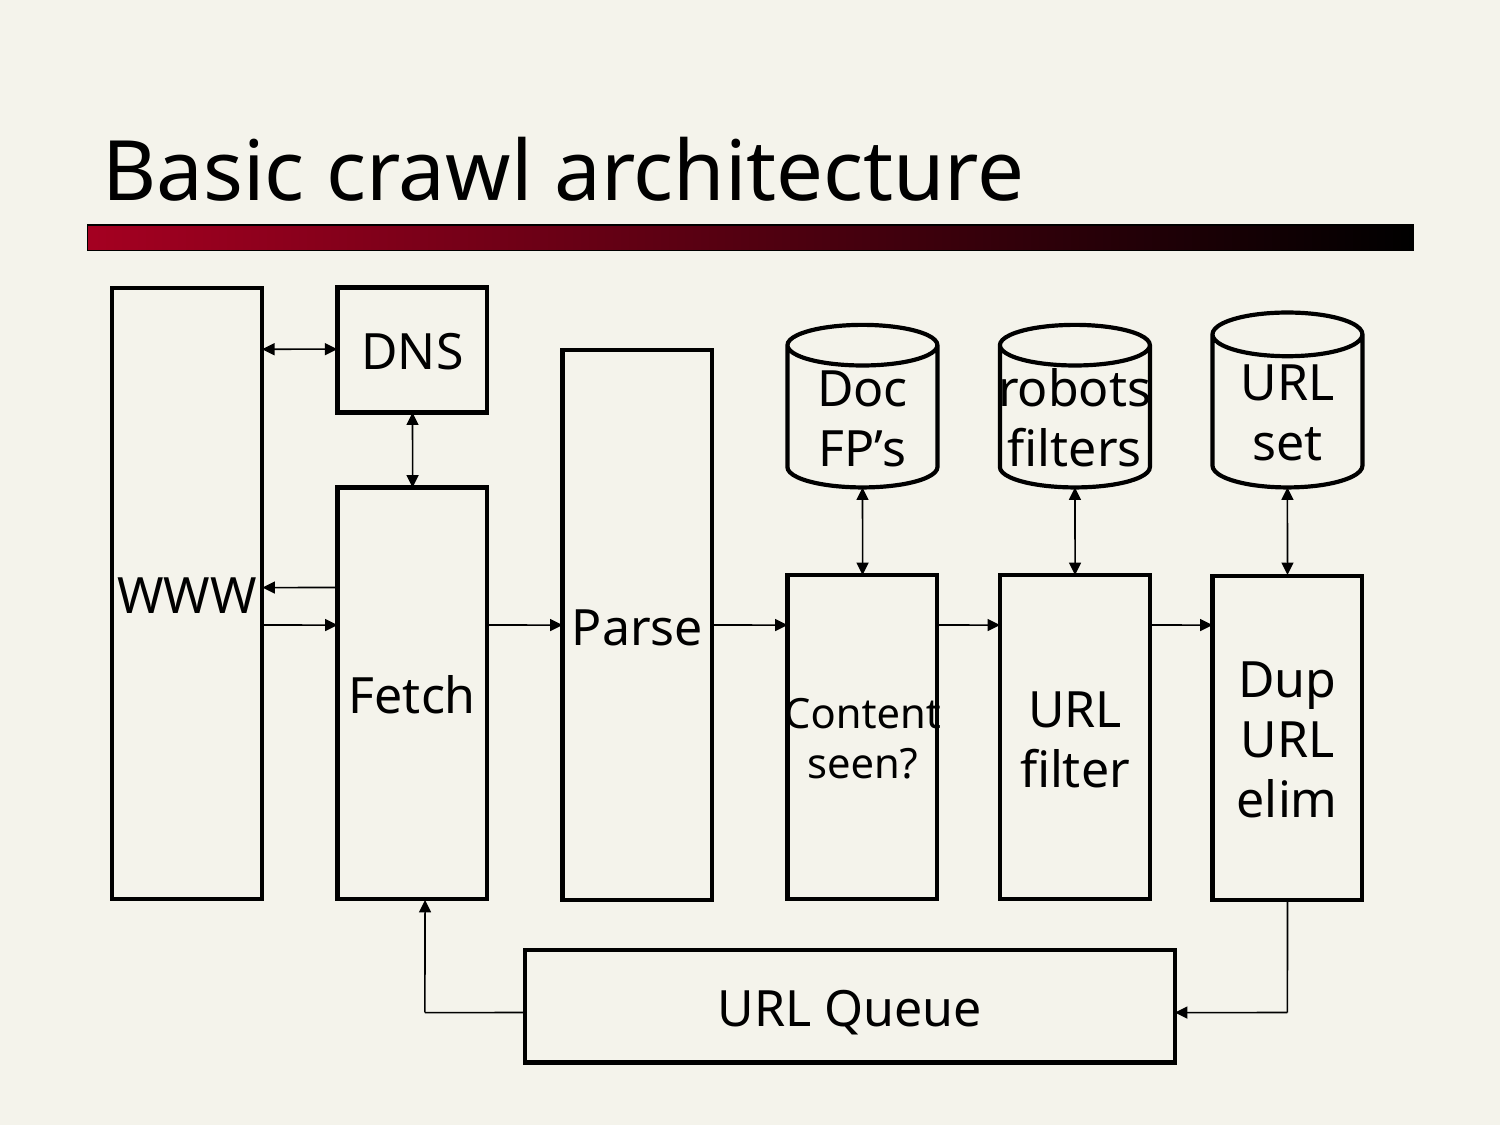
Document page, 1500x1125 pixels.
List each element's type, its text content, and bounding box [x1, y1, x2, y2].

title Basic crawl architecture [87, 62, 1413, 226]
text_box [712, 324, 936, 898]
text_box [424, 899, 1288, 1063]
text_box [937, 324, 1151, 900]
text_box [487, 349, 707, 898]
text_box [261, 287, 488, 486]
text_box WWW [112, 287, 259, 900]
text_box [1149, 312, 1363, 901]
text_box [262, 487, 488, 900]
